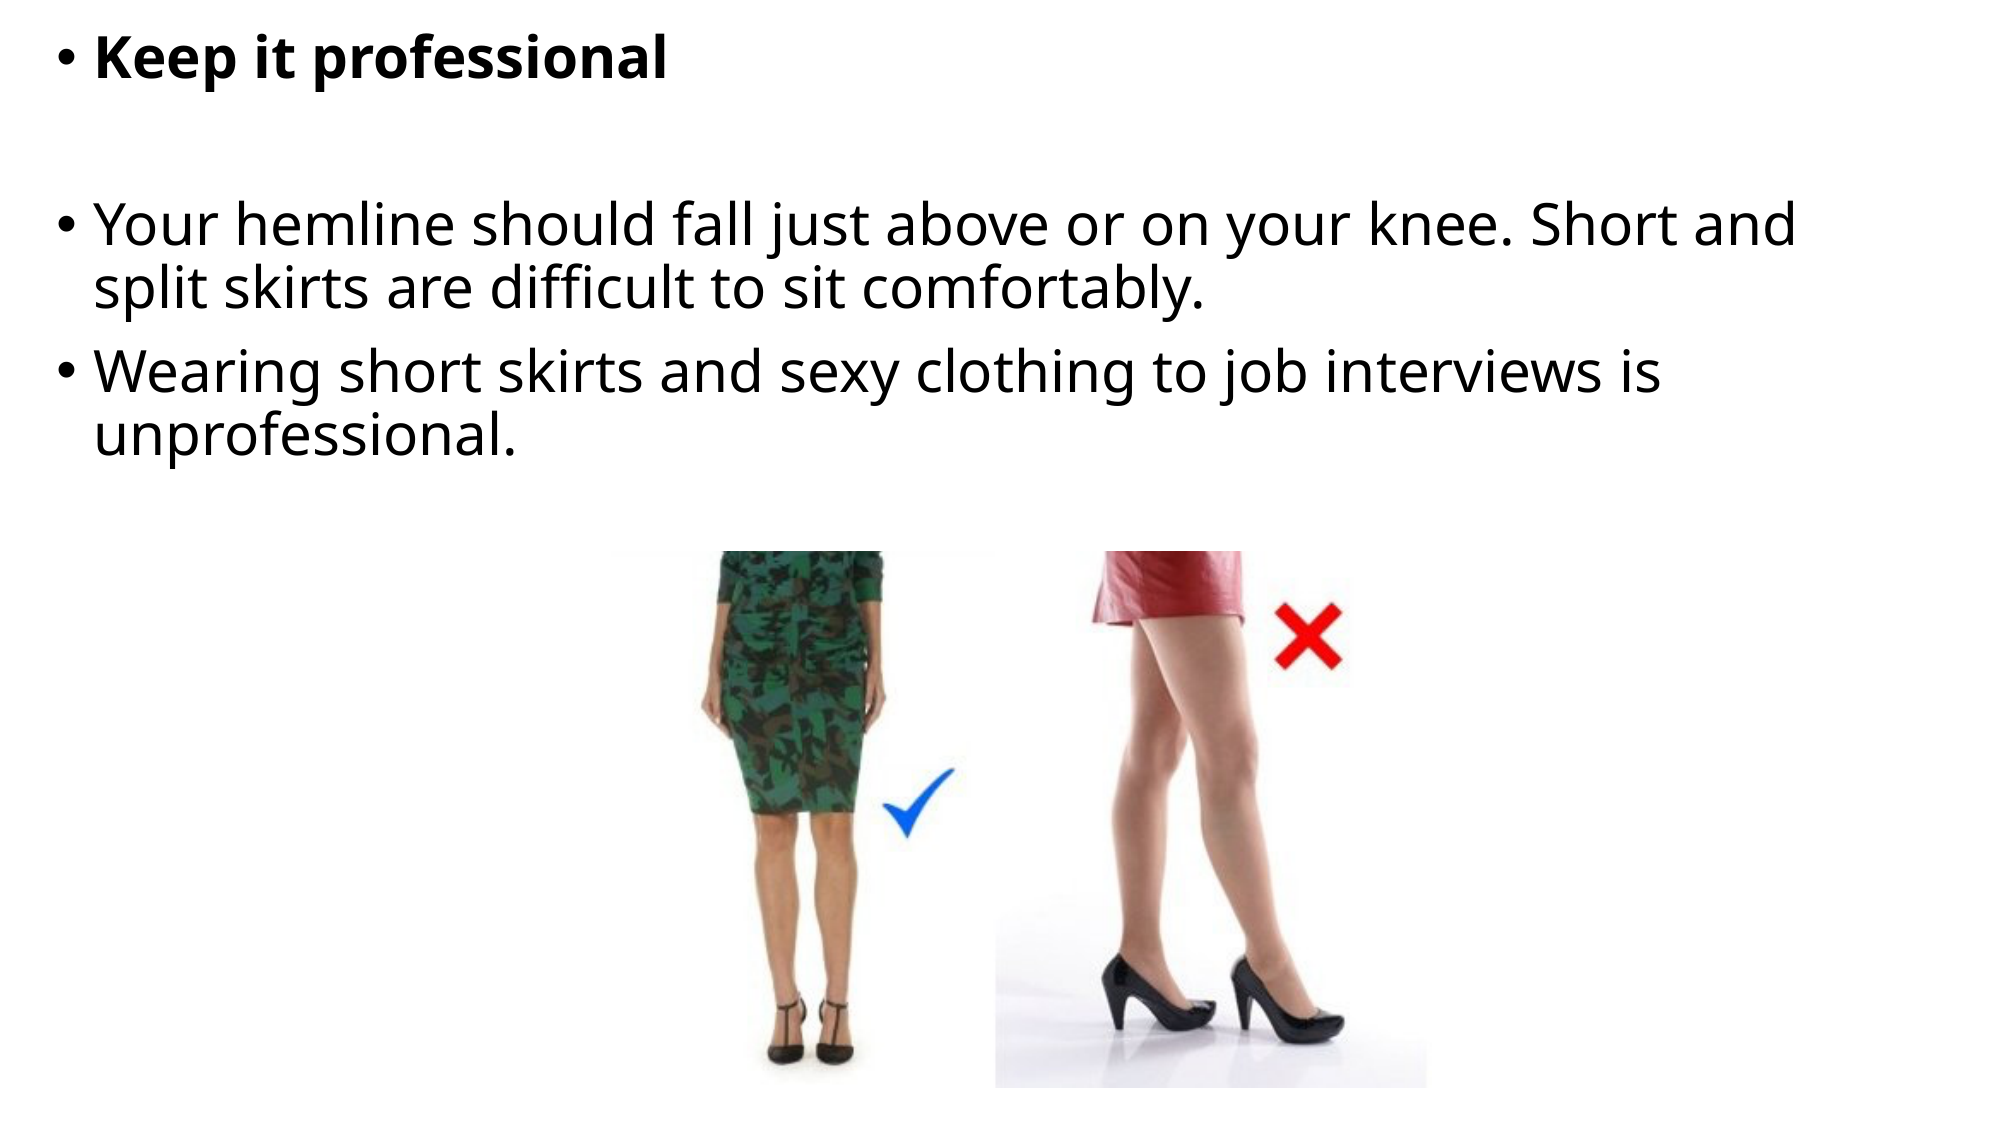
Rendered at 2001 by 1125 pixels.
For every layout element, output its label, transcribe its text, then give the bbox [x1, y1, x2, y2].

picture [611, 551, 1432, 1088]
list Keep it professional Your hemline should fall just above or on your knee. Short and split skirts are difficult to sit comfortably. Wearing short skirts and sexy clothing to job interviews is unprofessional. [41, 20, 1863, 1014]
